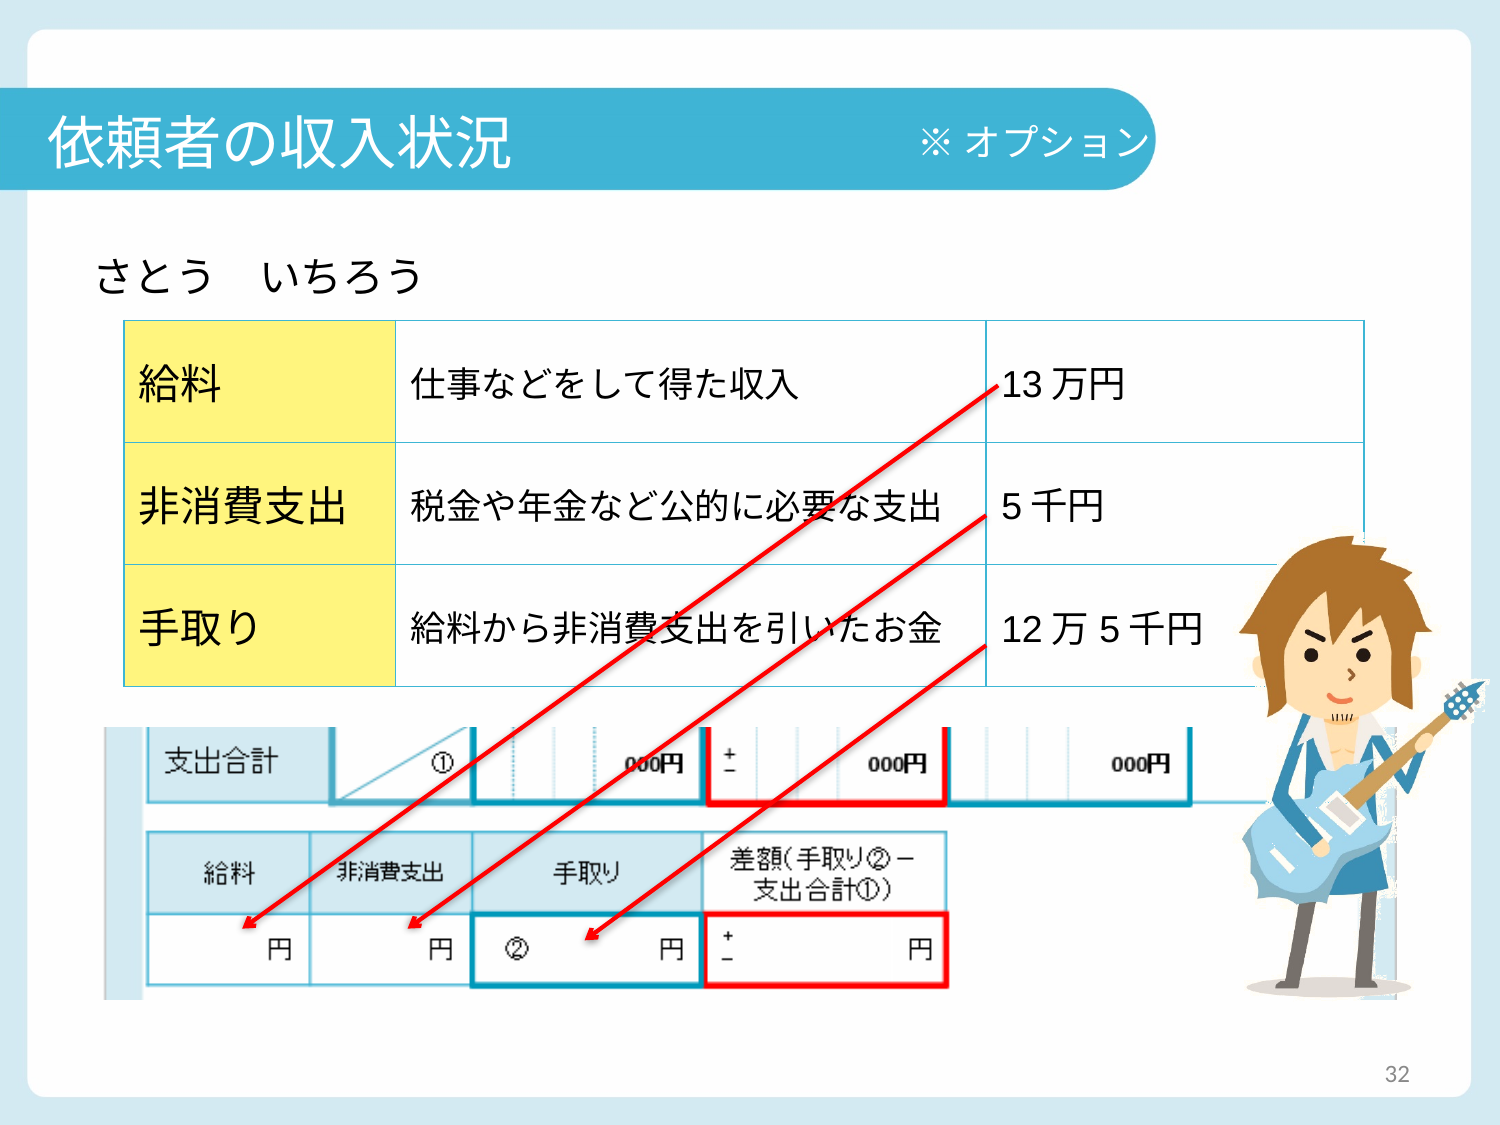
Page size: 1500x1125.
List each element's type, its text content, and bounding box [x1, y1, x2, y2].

table_cell 非消費支出 [125, 443, 236, 564]
table_header 給料 [125, 321, 395, 442]
text_box ※オプション [987, 111, 1166, 171]
table_header 仕事などをして得た収入 [396, 321, 985, 383]
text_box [407, 515, 987, 929]
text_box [584, 644, 987, 941]
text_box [241, 385, 999, 929]
text_box さとう いちろう [77, 243, 441, 309]
table_cell 12万5千円 [1003, 565, 1217, 686]
table_header 13万円 [987, 321, 1363, 442]
table_cell 5千円 [1003, 443, 1363, 564]
slide_number 31 [1074, 1042, 1425, 1103]
text_box 依頼者の収入状況 [32, 98, 987, 184]
picture [0, 0, 1500, 1125]
table_cell 手取り [125, 565, 236, 686]
